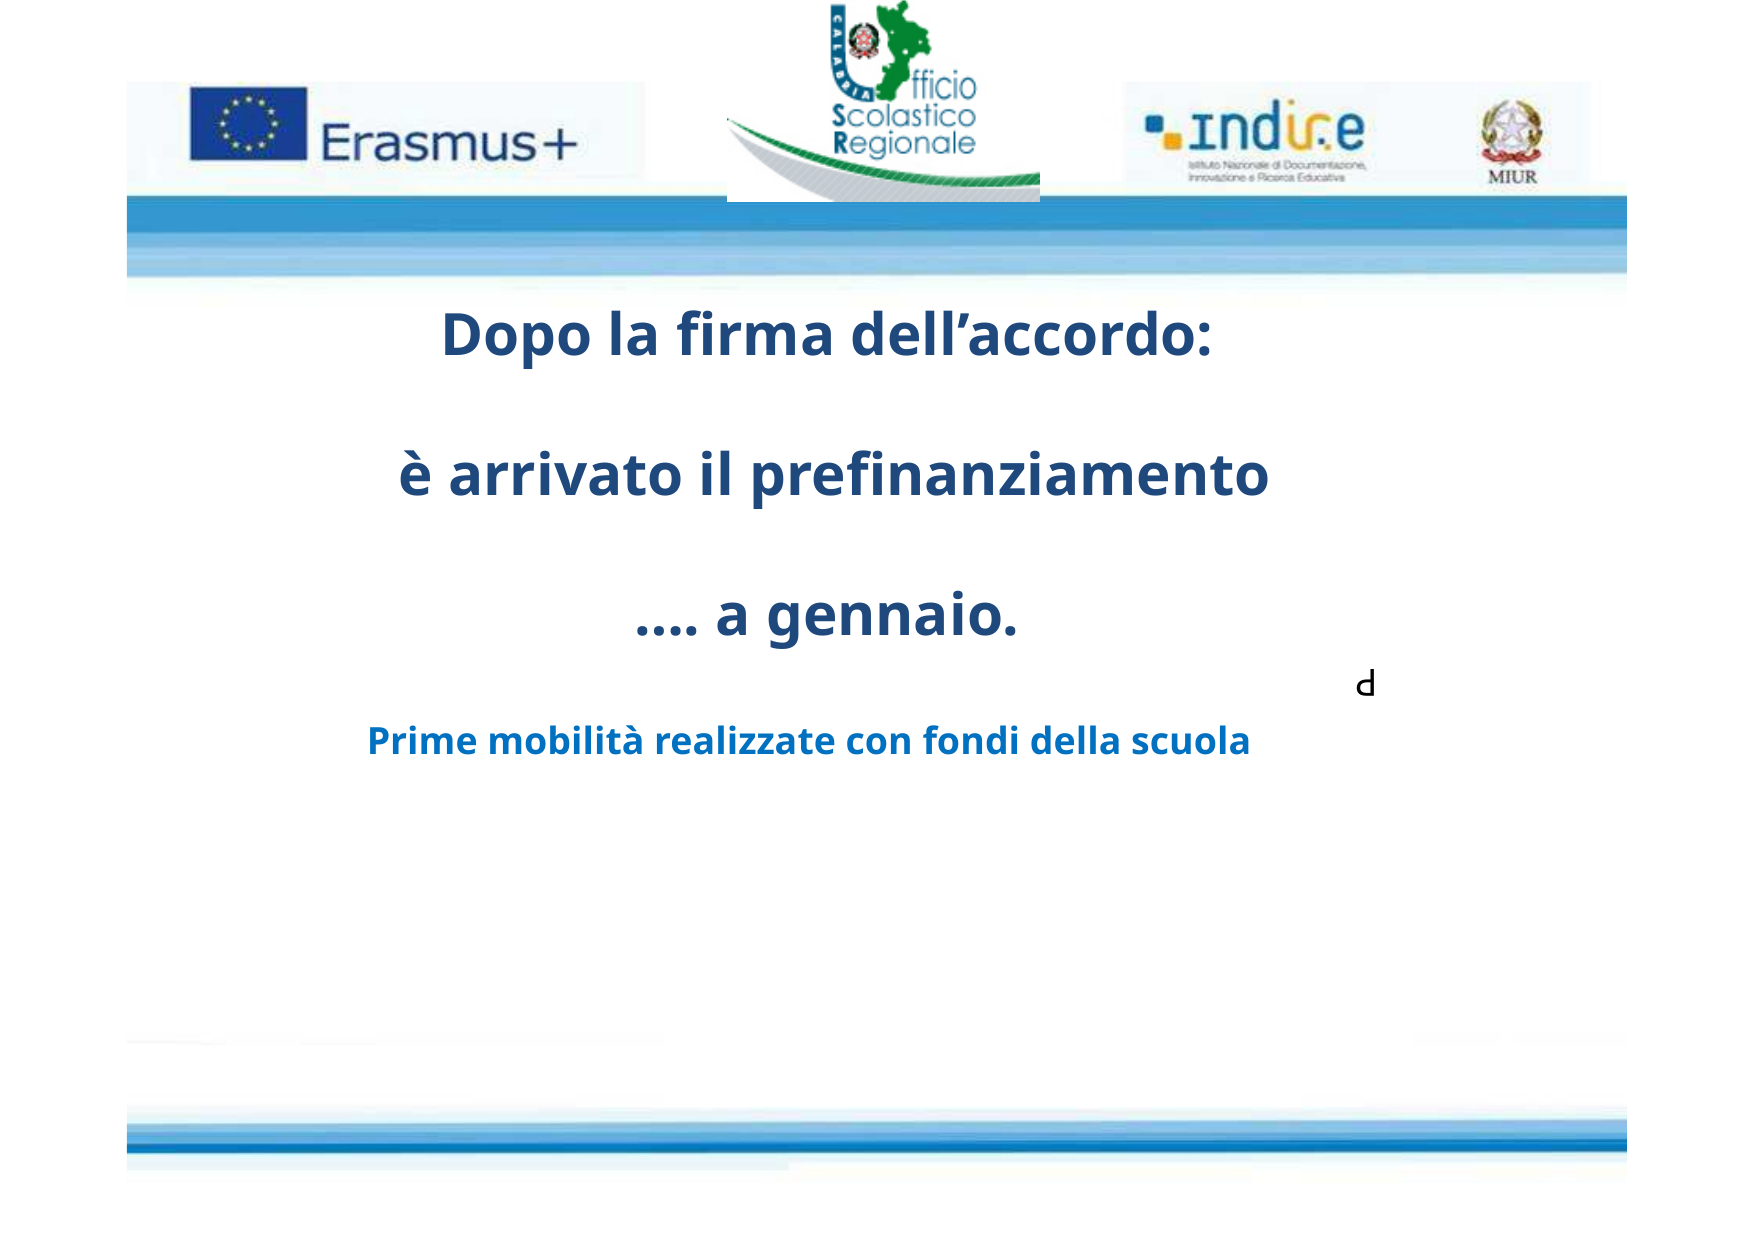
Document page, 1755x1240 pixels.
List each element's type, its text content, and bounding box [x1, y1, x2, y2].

picture [126, 0, 1627, 1183]
title Dopo la firma dell’accordo: è arrivato il prefinanziamento …. a gennaio. [302, 297, 1353, 722]
list P [376, 682, 1378, 708]
text_box Prime mobilità realizzate con fondi della scuola [352, 709, 1528, 770]
